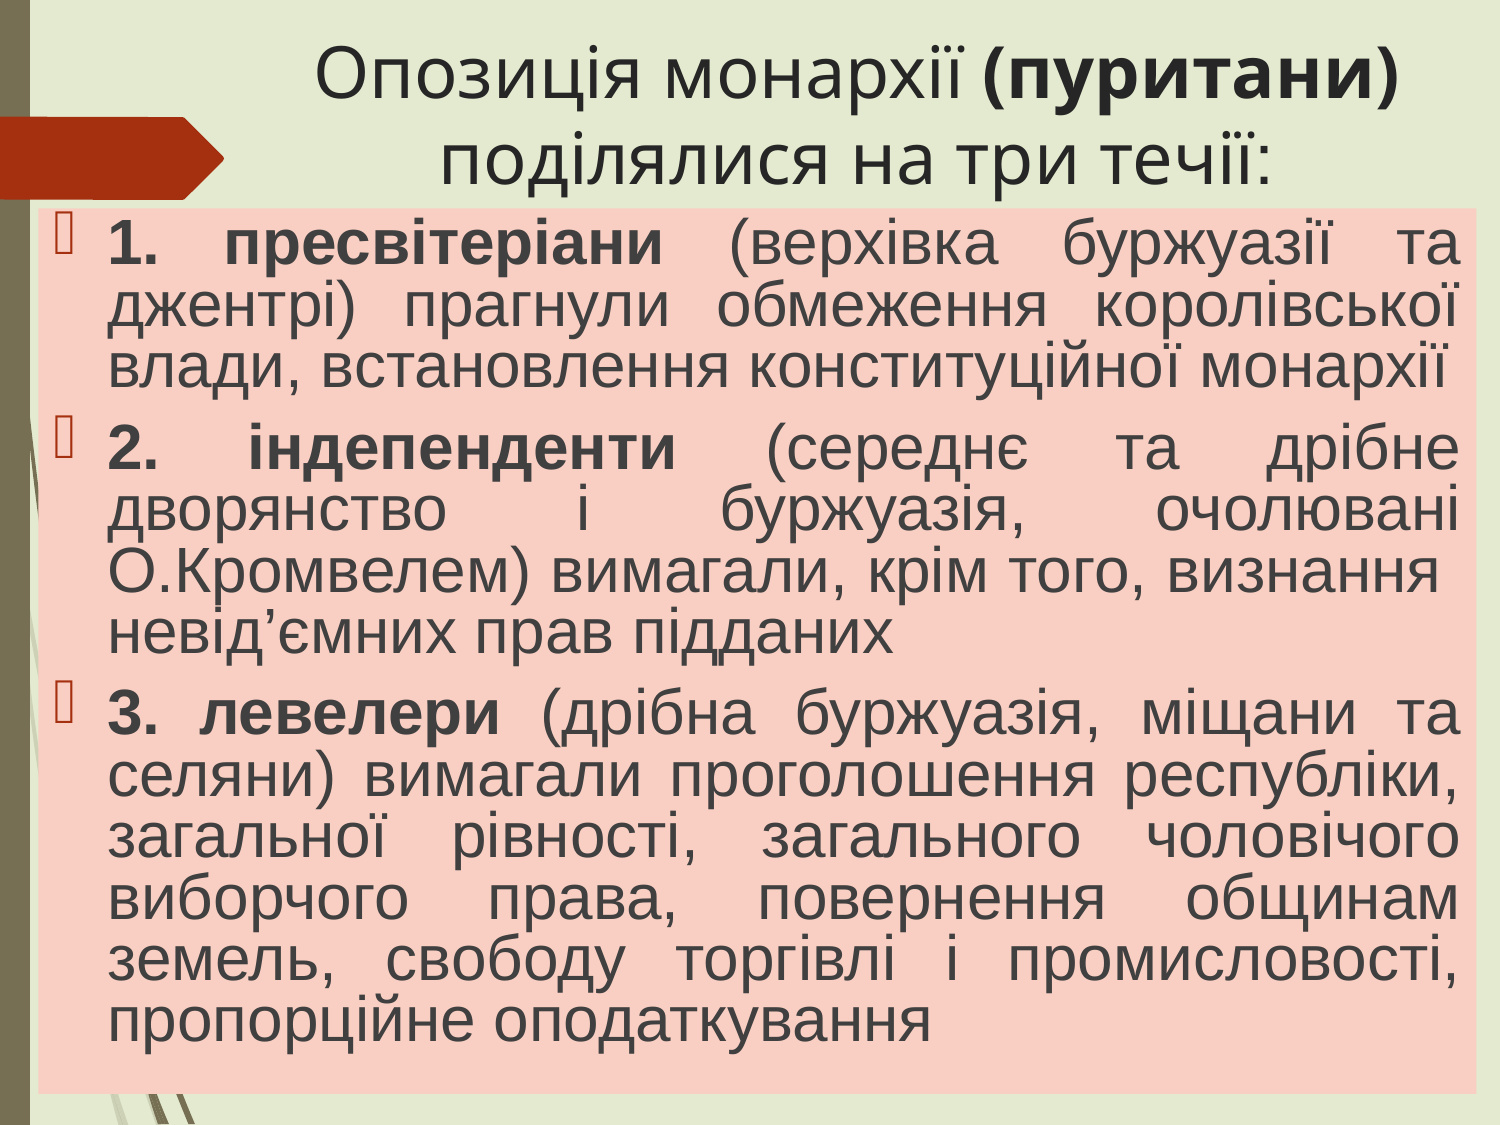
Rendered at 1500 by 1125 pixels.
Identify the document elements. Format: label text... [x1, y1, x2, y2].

title Опозиція монархії (пуритани) поділялися на три течії: [235, 18, 1477, 208]
list 1. пресвітеріани (верхівка буржуазії та джентрі) прагнули обмеження королівської влади, встановлення конституційної монархії 2. індепенденти (середнє та дрібне дворянство і буржуазія, очолювані О.Кромвелем) вимагали, крім того, визнання невід’ємних прав підданих 3. левелери (дрібна буржуазія, міщани та селяни) вимагали проголошення республіки, загальної рівності, загального чоловічого виборчого права, повернення общинам земель, свободу торгівлі і промисловості, пропорційне оподаткування [38, 208, 1477, 1095]
